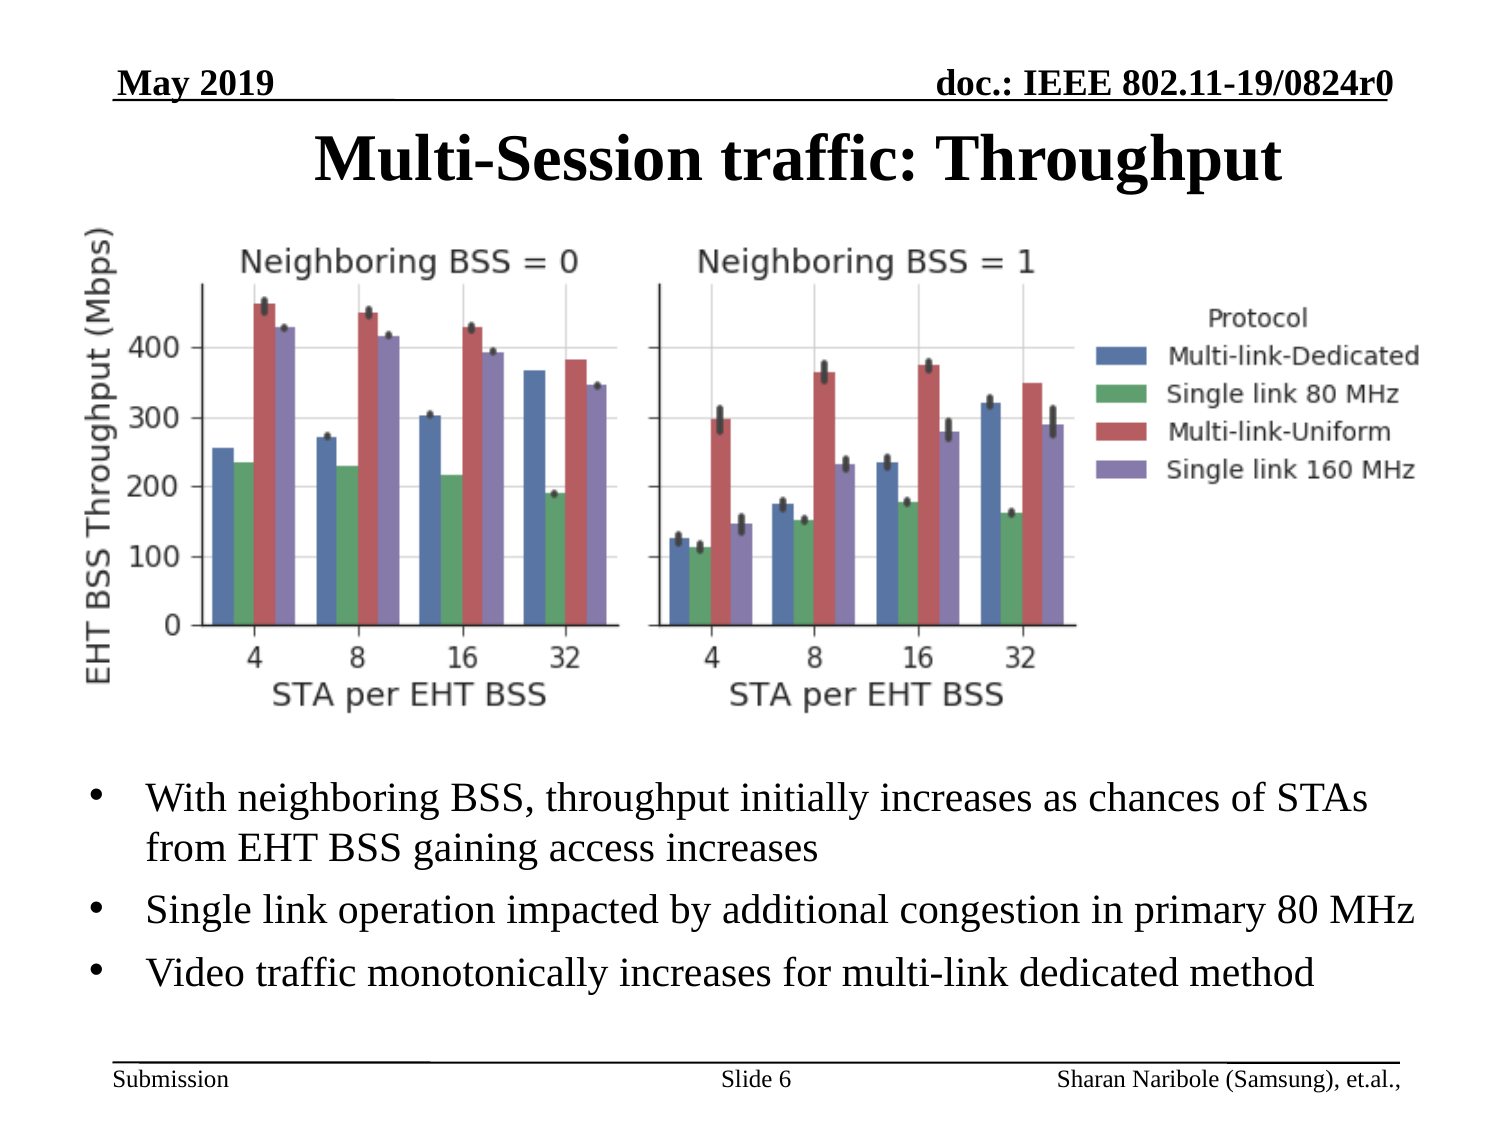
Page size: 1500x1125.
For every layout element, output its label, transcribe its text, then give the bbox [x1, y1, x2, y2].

slide_number Slide 6 [712, 1061, 800, 1123]
picture [73, 212, 1444, 726]
footer Sharan Naribole (Samsung), et.al., [1007, 1061, 1402, 1093]
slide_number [116, 58, 155, 104]
text_box With neighboring BSS, throughput initially increases as chances of STAs from EHT BSS gaining access increases Single link operation impacted by additional congestion in primary 80 MHz Video traffic monotonically increases for multi-link dedicated method [74, 762, 1475, 1050]
title Multi-Session traffic: Throughput [155, 58, 1444, 212]
